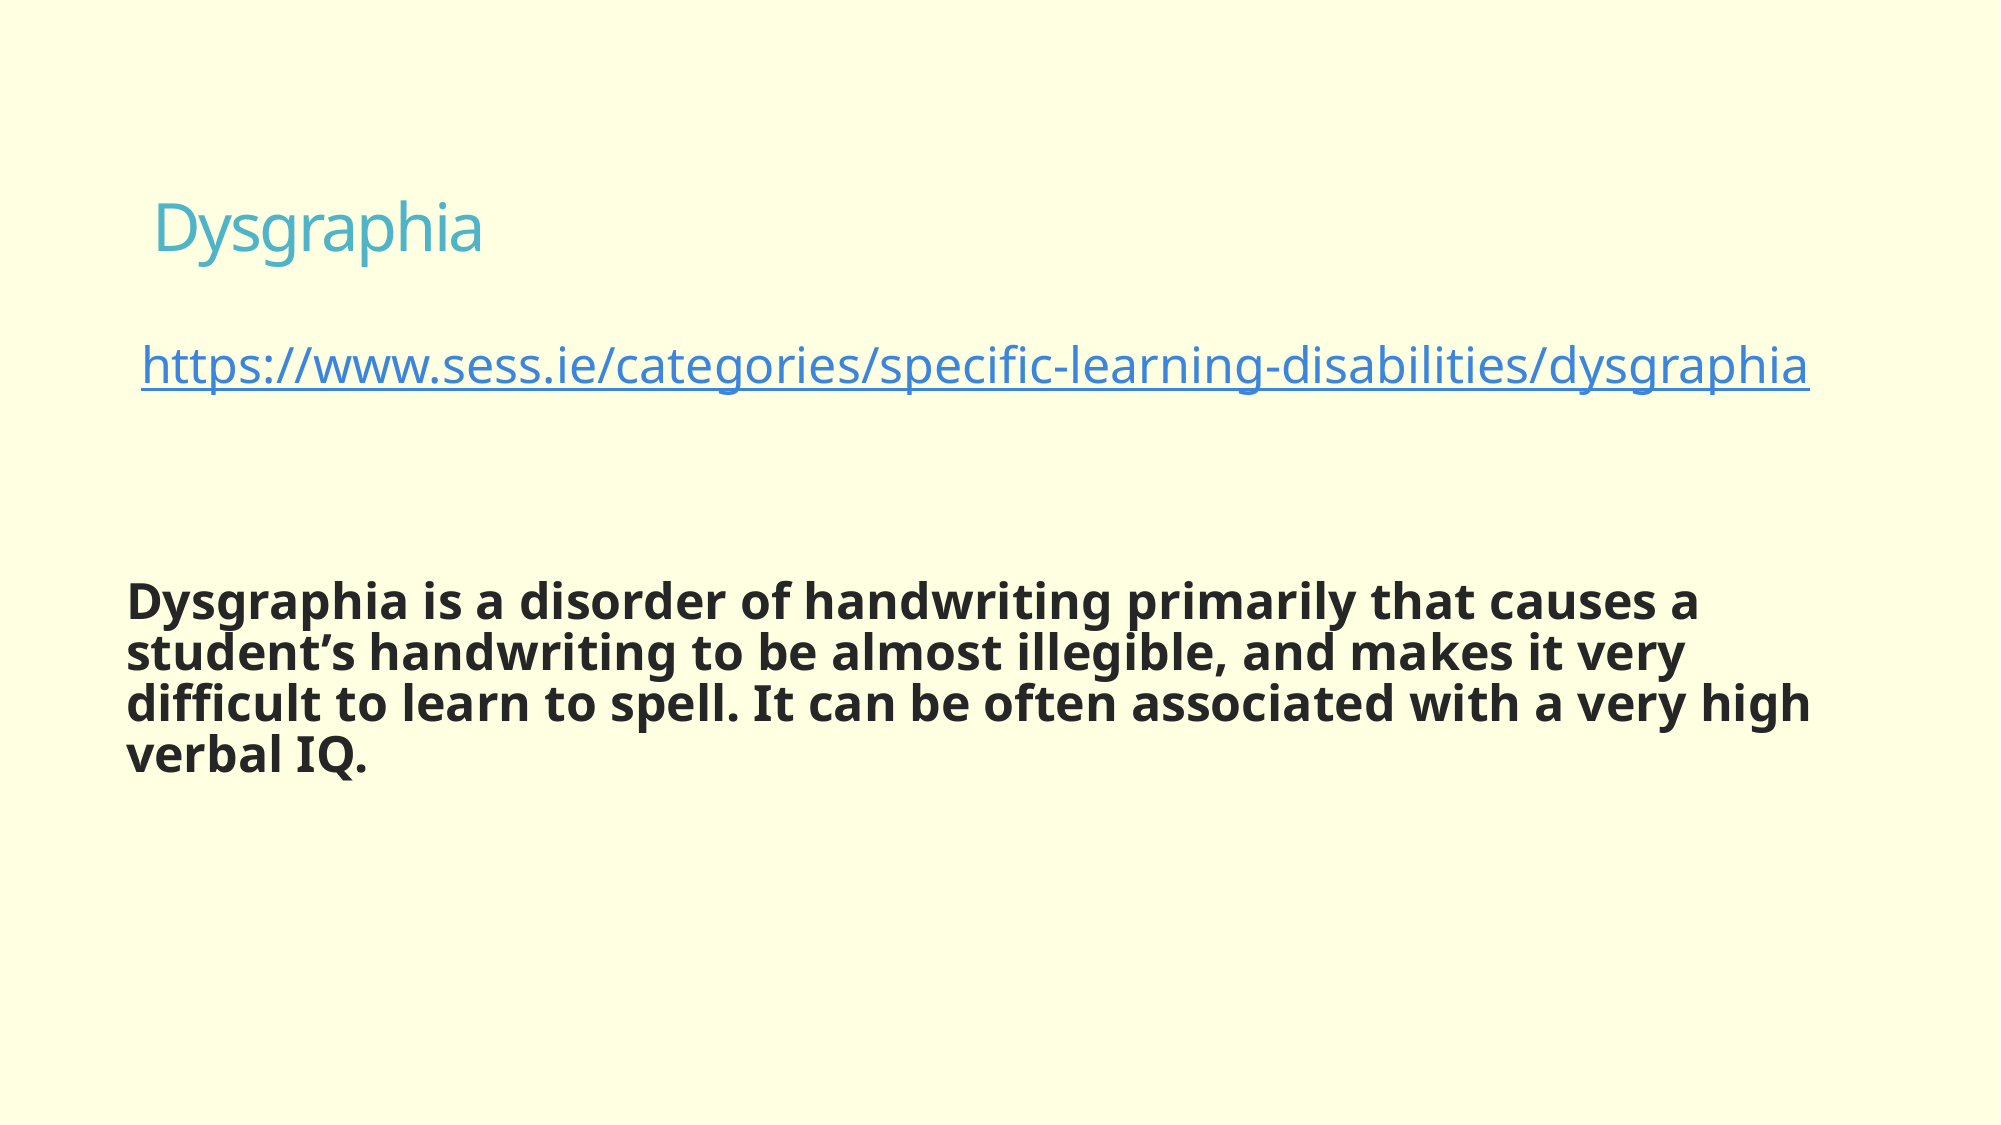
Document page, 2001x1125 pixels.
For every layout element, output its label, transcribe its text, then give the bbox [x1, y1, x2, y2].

title Dysgraphia [137, 125, 1888, 338]
list https://www.sess.ie/categories/specific-learning-disabilities/dysgraphia Dysgraphia is a disorder of handwriting primarily that causes a student’s handwriting to be almost illegible, and makes it very difficult to learn to spell. It can be often associated with a very high verbal IQ. [111, 329, 1876, 948]
